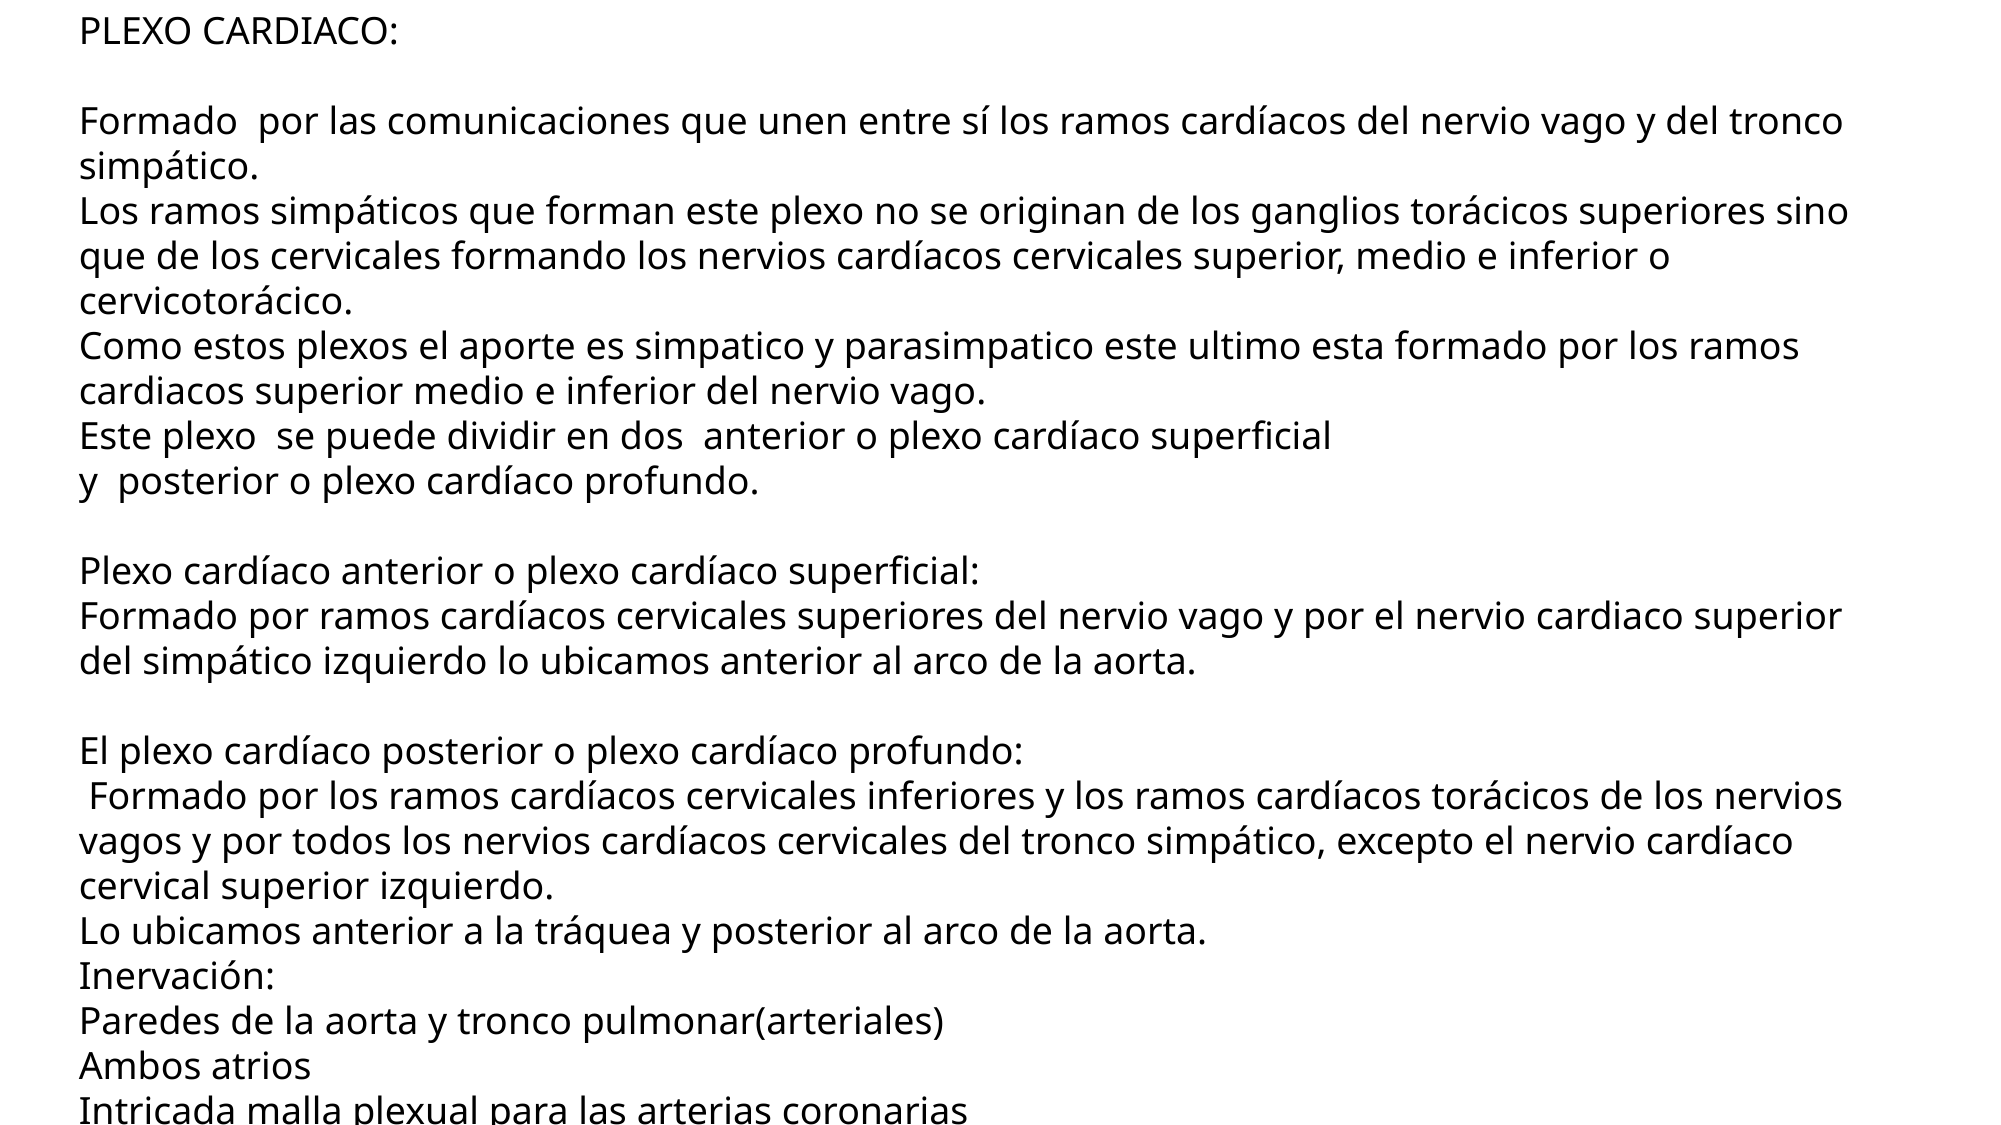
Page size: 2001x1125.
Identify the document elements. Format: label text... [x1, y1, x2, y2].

text_box PLEXO CARDIACO: Formado por las comunicaciones que unen entre sí los ramos cardíacos del nervio vago y del tronco simpático. Los ramos simpáticos que forman este plexo no se originan de los ganglios torácicos superiores sino que de los cervicales formando los nervios cardíacos cervicales superior, medio e inferior o cervicotorácico. Como estos plexos el aporte es simpatico y parasimpatico este ultimo esta formado por los ramos cardiacos superior medio e inferior del nervio vago. Este plexo se puede dividir en dos anterior o plexo cardíaco superficial y posterior o plexo cardíaco profundo. Plexo cardíaco anterior o plexo cardíaco superficial: Formado por ramos cardíacos cervicales superiores del nervio vago y por el nervio cardiaco superior del simpático izquierdo lo ubicamos anterior al arco de la aorta. El plexo cardíaco posterior o plexo cardíaco profundo: Formado por los ramos cardíacos cervicales inferiores y los ramos cardíacos torácicos de los nervios vagos y por todos los nervios cardíacos cervicales del tronco simpático, excepto el nervio cardíaco cervical superior izquierdo. Lo ubicamos anterior a la tráquea y posterior al arco de la aorta. Inervación: Paredes de la aorta y tronco pulmonar(arteriales) Ambos atrios Intricada malla plexual para las arterias coronarias [63, 0, 1879, 1125]
